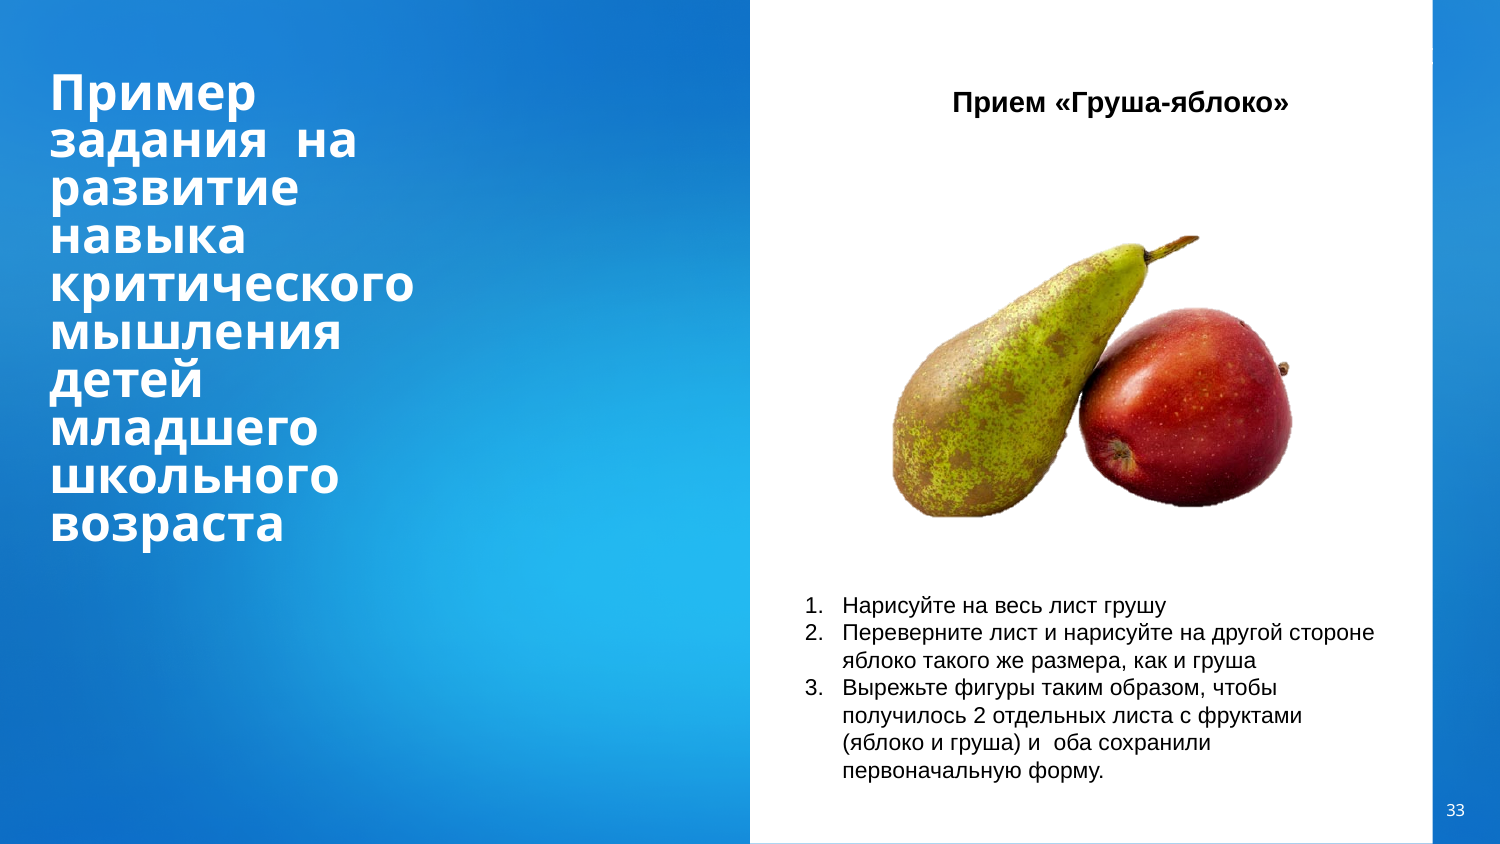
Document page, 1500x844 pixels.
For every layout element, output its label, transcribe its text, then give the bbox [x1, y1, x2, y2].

text_box Прием «Груша-яблоко» [937, 75, 1305, 126]
text_box Пример задания на развитие навыка критического мышления детей младшего школьного возраста [15, 56, 502, 127]
text_box [748, 0, 1435, 844]
picture [839, 200, 1367, 552]
picture [1435, 0, 1500, 844]
text_box Нарисуйте на весь лист грушу Переверните лист и нарисуйте на другой стороне яблоко такого же размера, как и груша Вырежьте фигуры таким образом, чтобы получилось 2 отдельных листа с фруктами (яблоко и груша) и оба сохранили первоначальную форму. [790, 583, 1393, 791]
picture [0, 0, 748, 844]
text_box 33 [1435, 792, 1480, 831]
